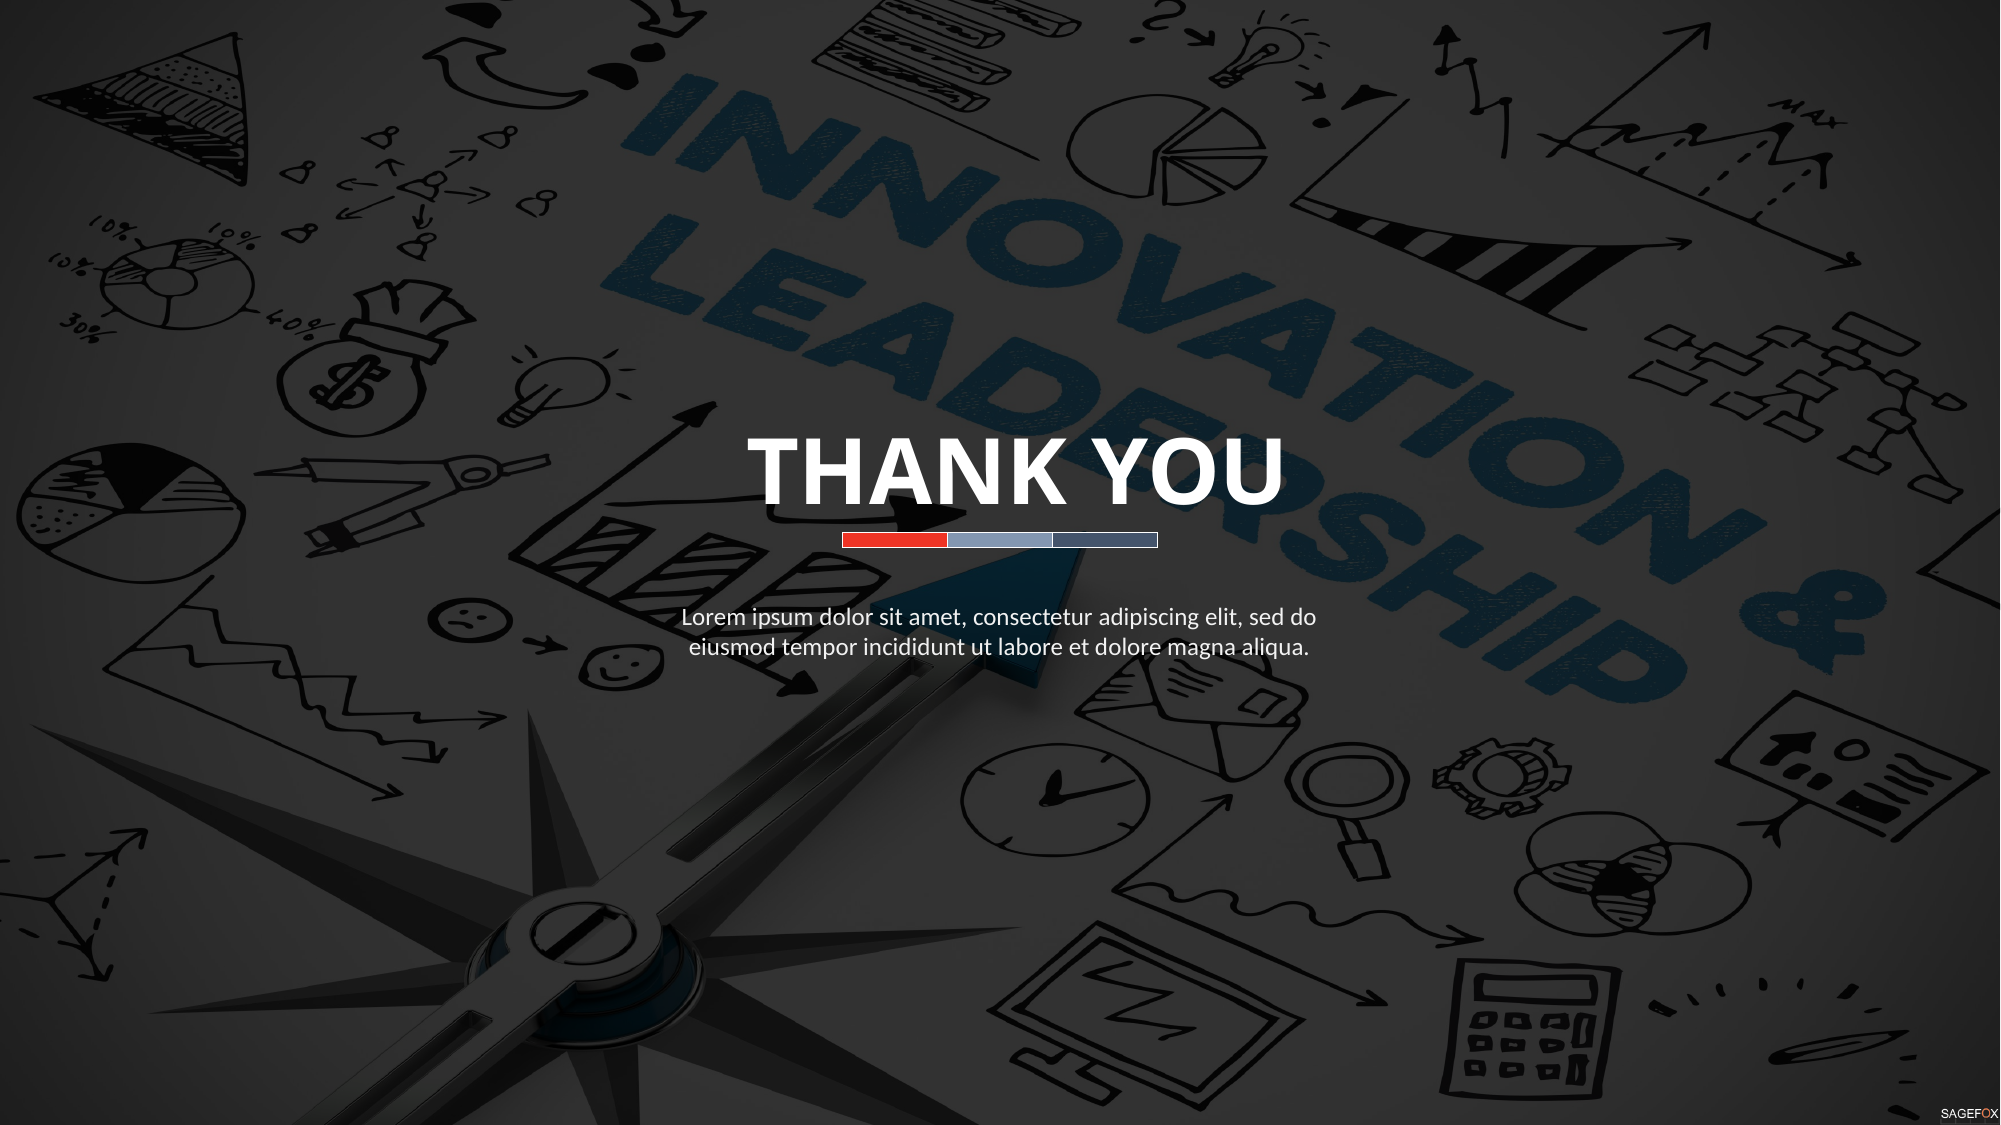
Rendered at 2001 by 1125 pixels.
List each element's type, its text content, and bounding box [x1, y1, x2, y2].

picture [0, 0, 2001, 1125]
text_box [842, 532, 1158, 548]
text_box Lorem ipsum dolor sit amet, consectetur adipiscing elit, sed do eiusmod tempor incididunt ut labore et dolore magna aliqua. [660, 593, 1340, 668]
text_box THANK YOU [565, 405, 1470, 531]
